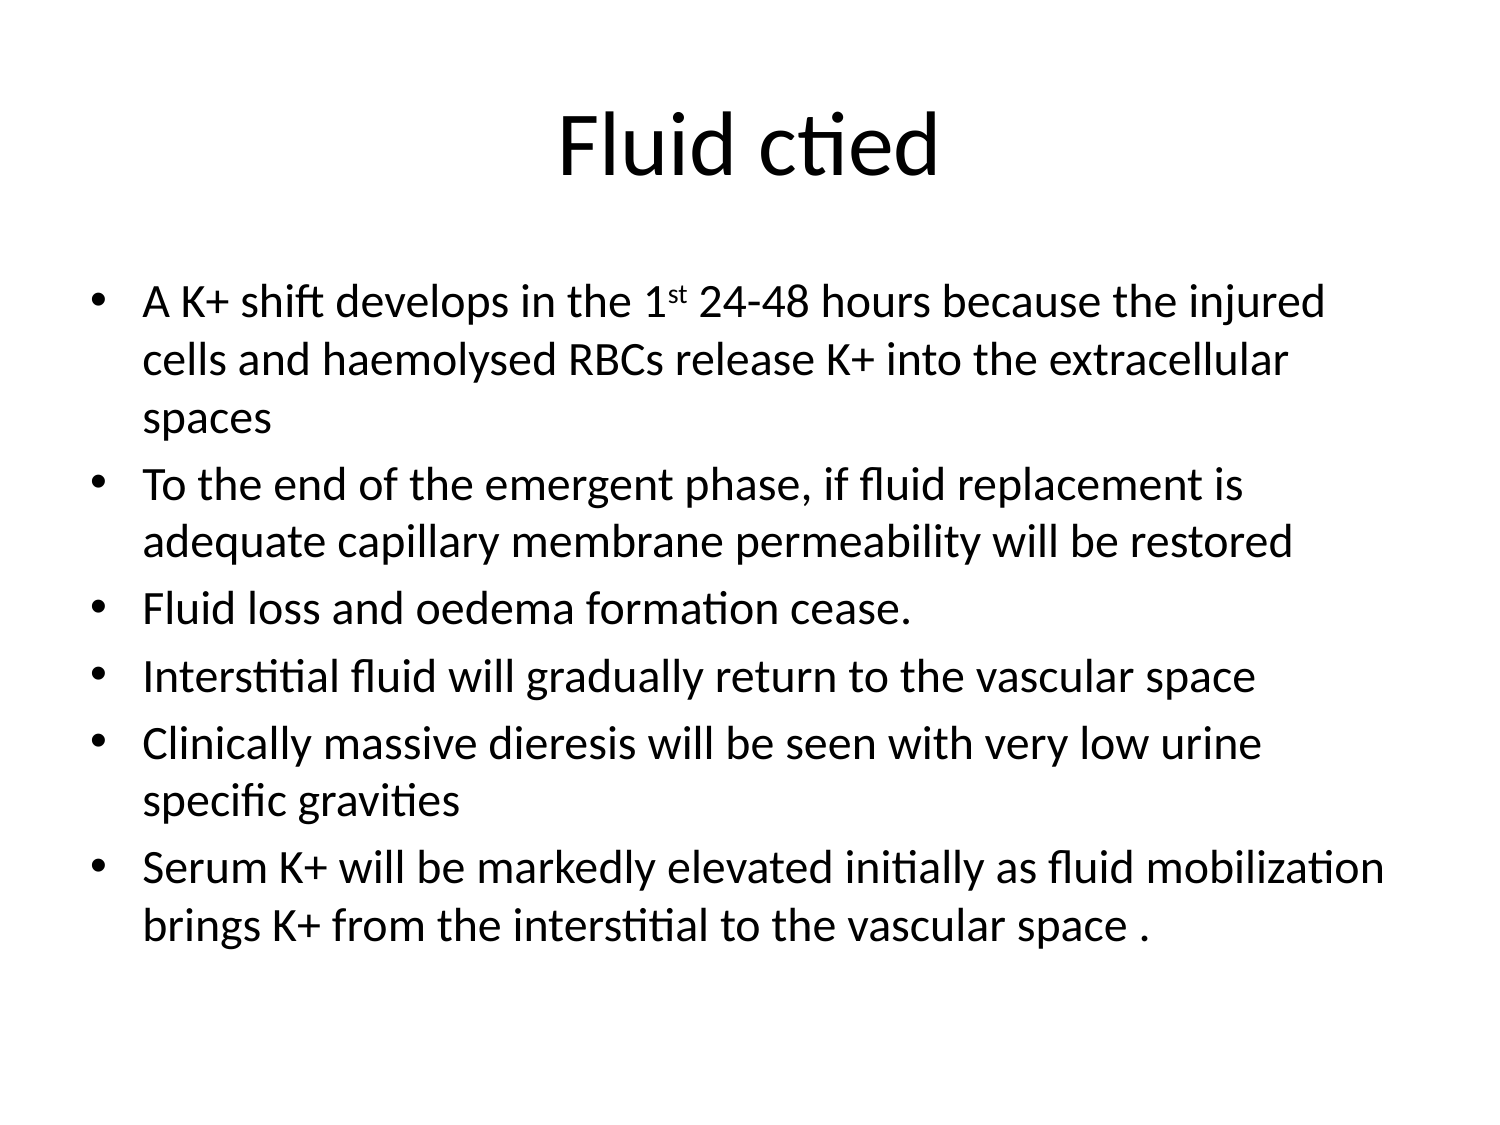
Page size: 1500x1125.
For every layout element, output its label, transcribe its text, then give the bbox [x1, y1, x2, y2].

list A K+ shift develops in the 1st 24-48 hours because the injured cells and haemolysed RBCs release K+ into the extracellular spaces To the end of the emergent phase, if fluid replacement is adequate capillary membrane permeability will be restored Fluid loss and oedema formation cease. Interstitial fluid will gradually return to the vascular space Clinically massive dieresis will be seen with very low urine specific gravities Serum K+ will be markedly elevated initially as fluid mobilization brings K+ from the interstitial to the vascular space . [75, 262, 1425, 1005]
title Fluid ctied [75, 45, 1425, 233]
